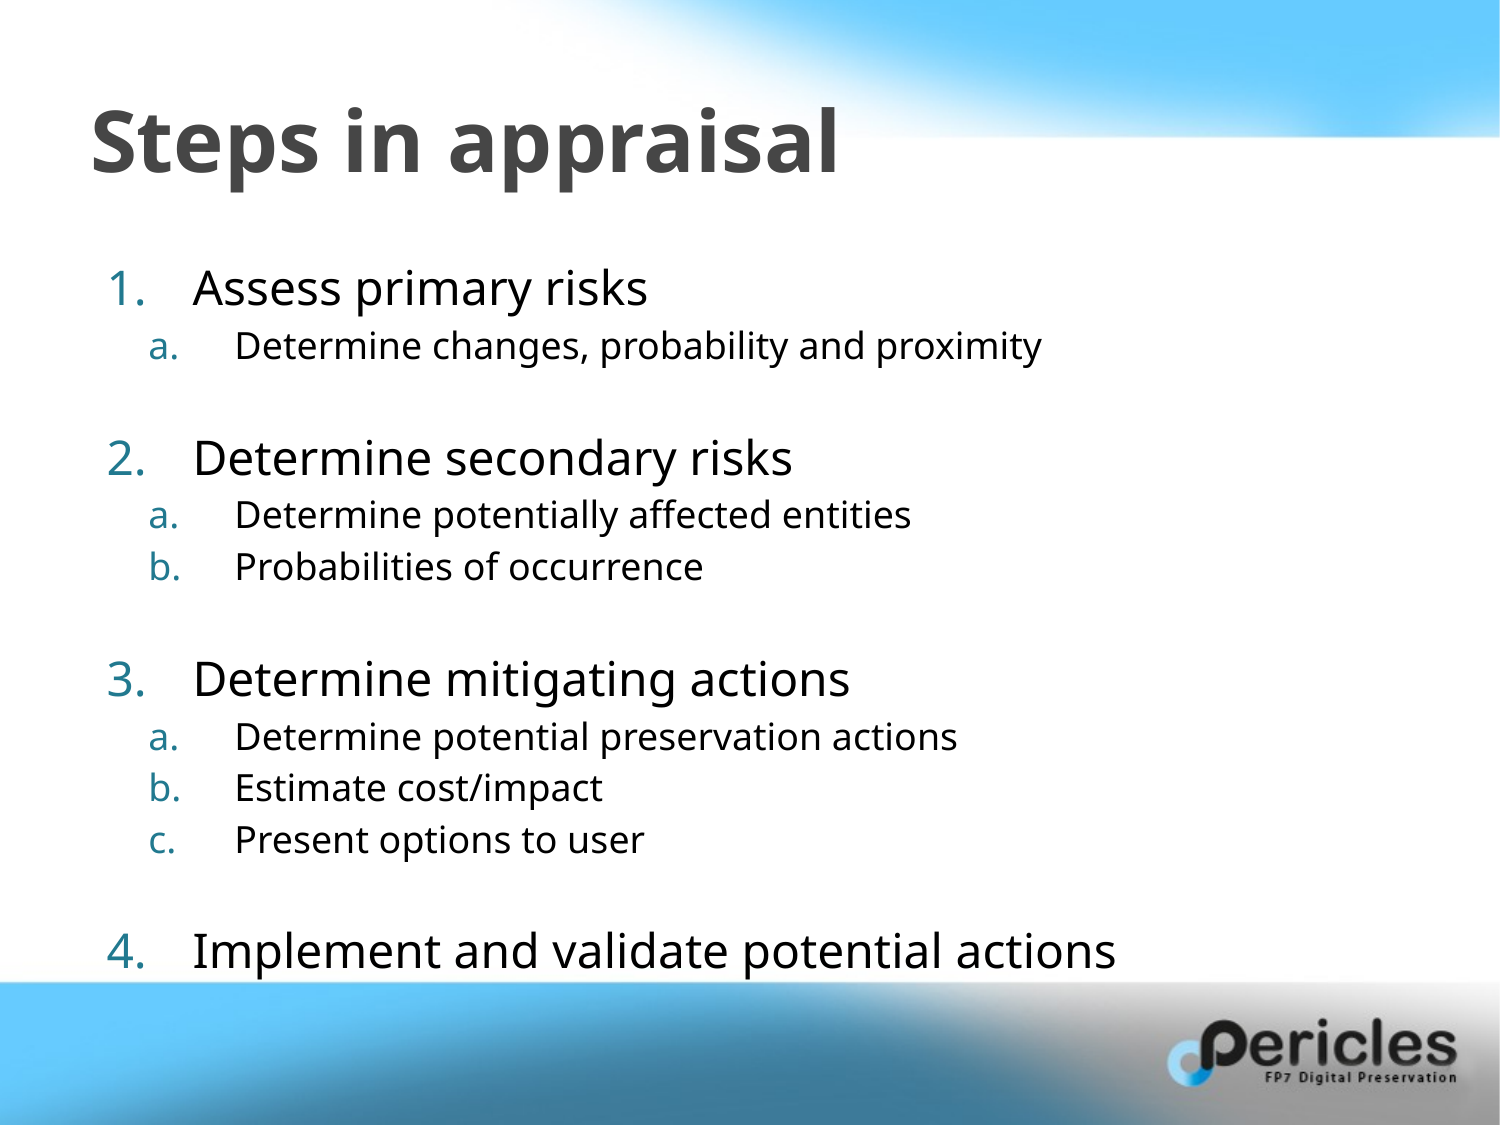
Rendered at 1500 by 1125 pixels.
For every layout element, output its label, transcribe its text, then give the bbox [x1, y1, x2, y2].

picture [0, 0, 1500, 1125]
title Steps in appraisal [75, 45, 1425, 233]
list Assess primary risks Determine changes, probability and proximity Determine secondary risks Determine potentially affected entities Probabilities of occurrence Determine mitigating actions Determine potential preservation actions Estimate cost/impact Present options to user Implement and validate potential actions [75, 243, 1425, 986]
